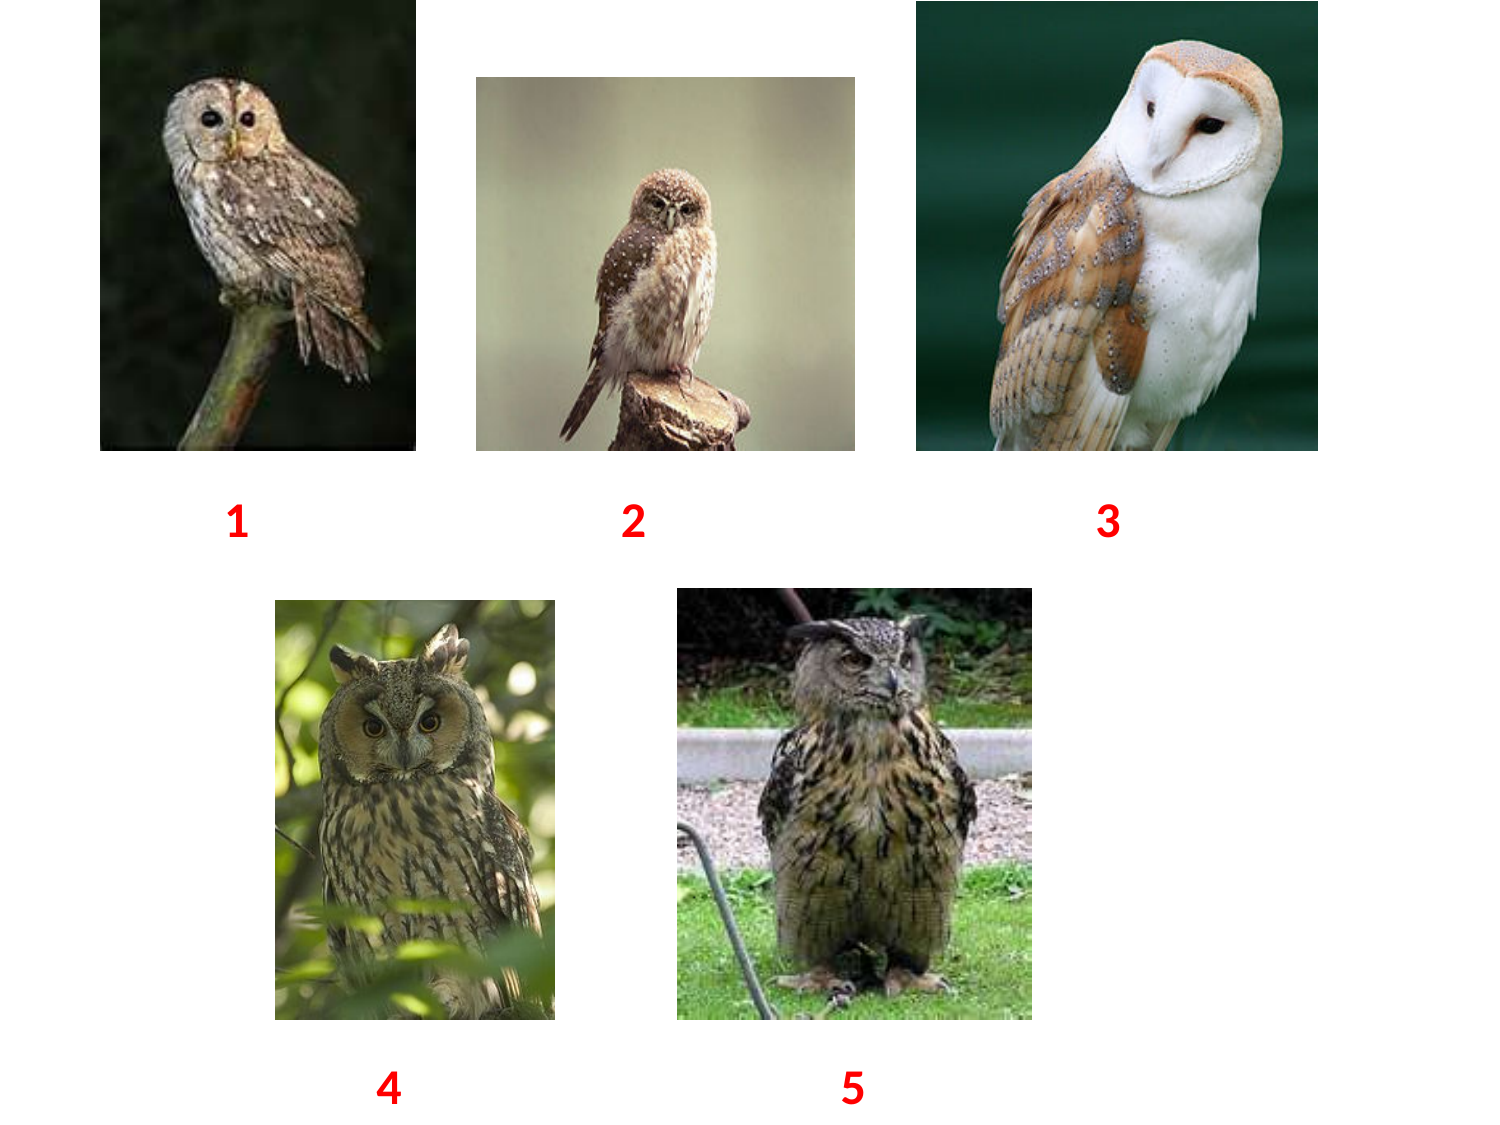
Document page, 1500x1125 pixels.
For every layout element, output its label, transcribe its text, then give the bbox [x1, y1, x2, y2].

text_box 4 5 [361, 1046, 881, 1122]
picture [476, 77, 856, 452]
text_box 1 2 3 [209, 479, 1137, 555]
picture [677, 587, 1033, 1020]
picture [916, 1, 1318, 452]
picture [275, 599, 556, 1020]
picture [100, 0, 416, 452]
